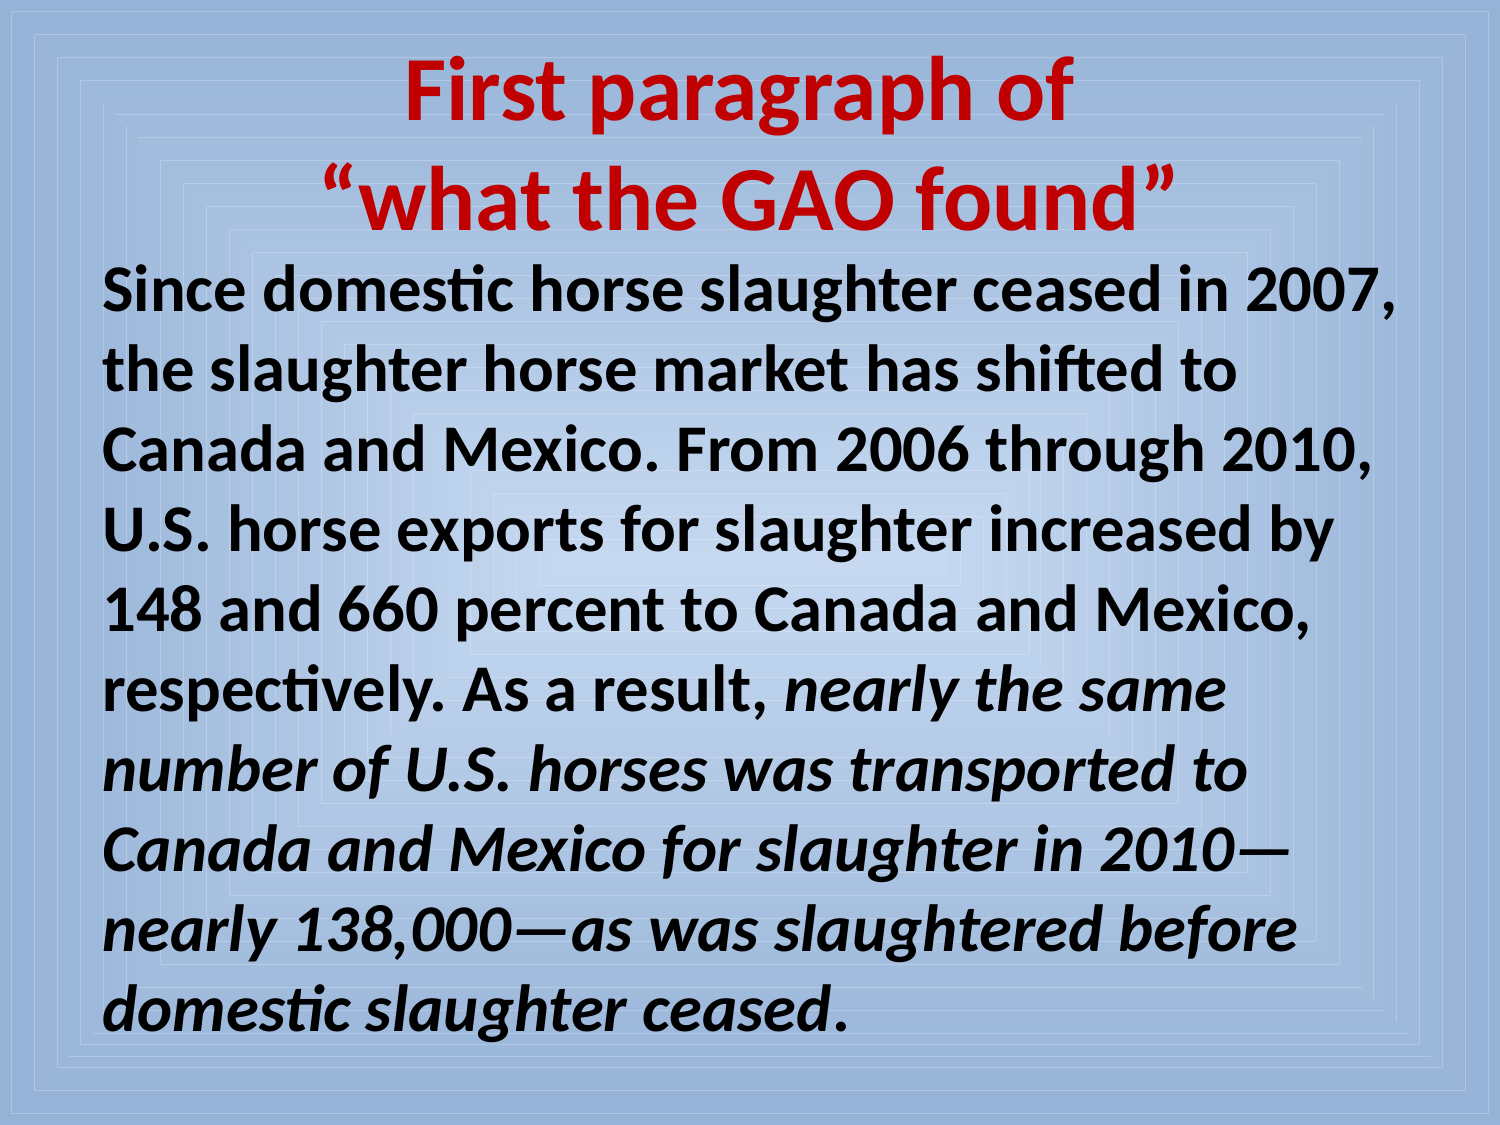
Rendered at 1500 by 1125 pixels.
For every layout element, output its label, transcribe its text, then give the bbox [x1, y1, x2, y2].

title First paragraph of “what the GAO found” [75, 45, 1425, 233]
text_box Since domestic horse slaughter ceased in 2007, the slaughter horse market has shifted to Canada and Mexico. From 2006 through 2010, U.S. horse exports for slaughter increased by 148 and 660 percent to Canada and Mexico, respectively. As a result, nearly the same number of U.S. horses was transported to Canada and Mexico for slaughter in 2010—nearly 138,000—as was slaughtered before domestic slaughter ceased. [87, 237, 1438, 1052]
